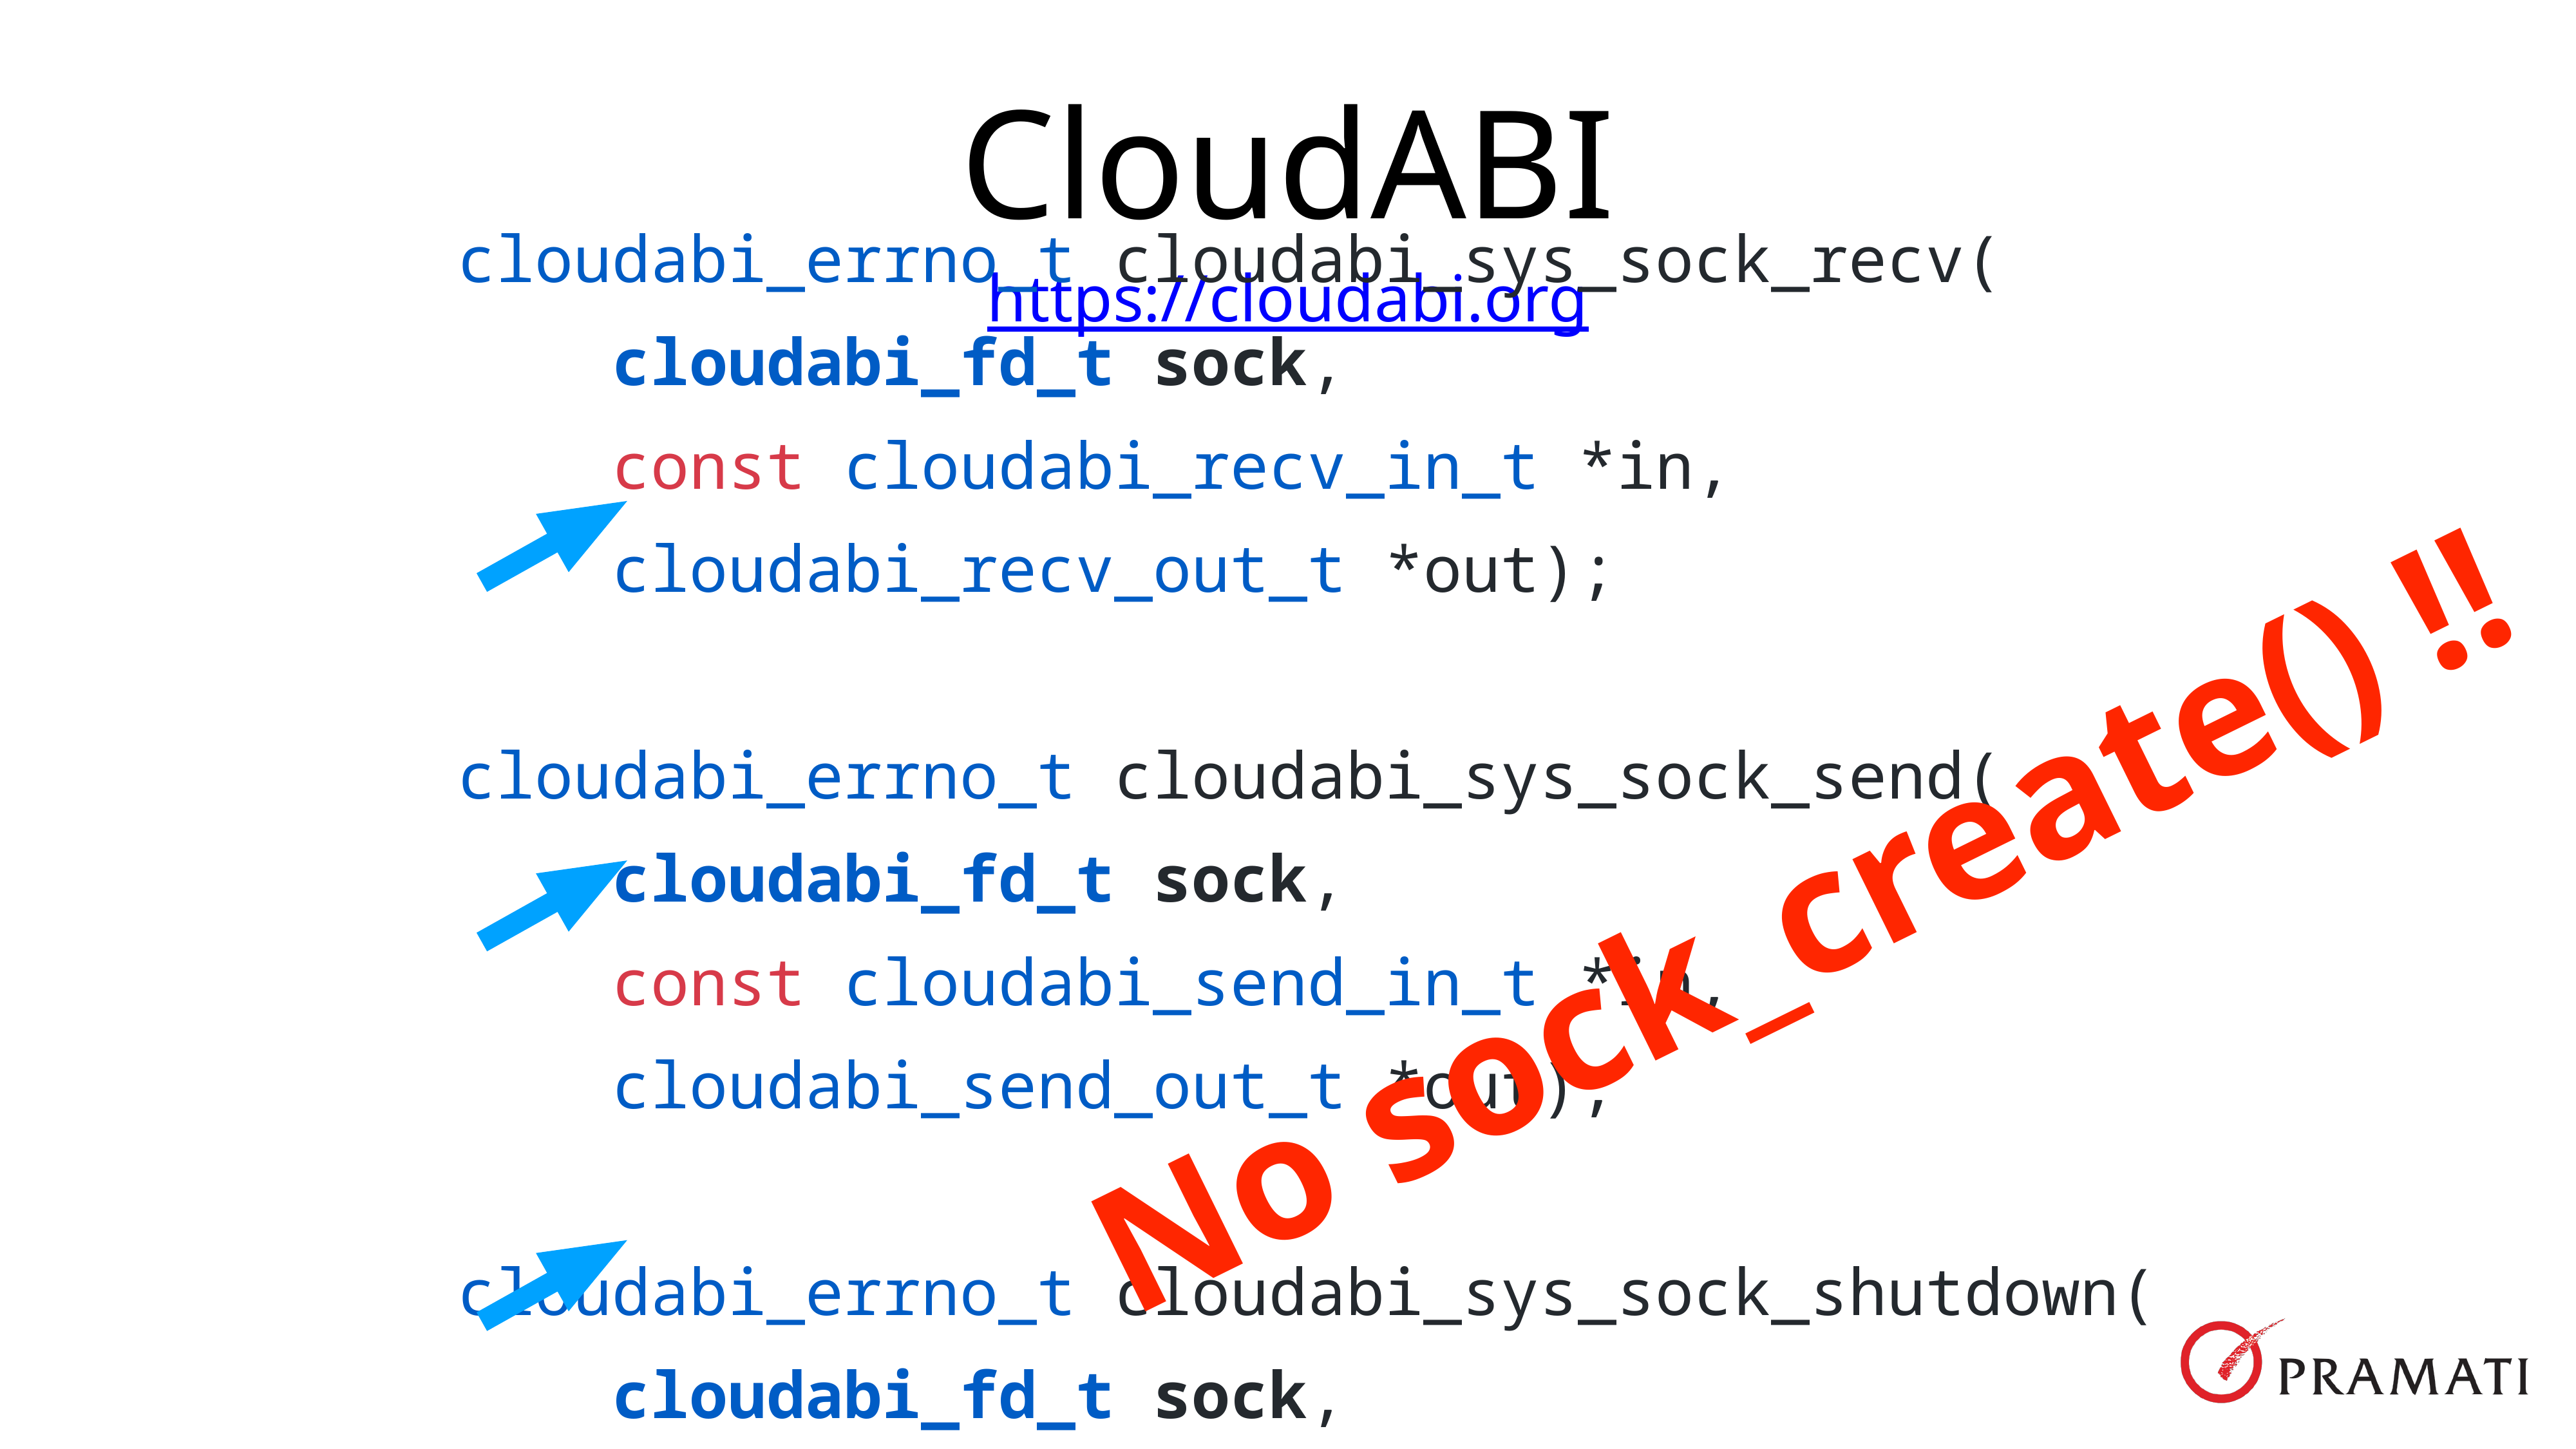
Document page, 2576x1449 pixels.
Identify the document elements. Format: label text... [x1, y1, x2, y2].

text_box cloudabi_errno_t cloudabi_sys_sock_recv( cloudabi_fd_t sock, const cloudabi_recv_in_t *in, cloudabi_recv_out_t *out); cloudabi_errno_t cloudabi_sys_sock_send( cloudabi_fd_t sock, const cloudabi_send_in_t *in, cloudabi_send_out_t *out); cloudabi_errno_t cloudabi_sys_sock_shutdown( cloudabi_fd_t sock, cloudabi_sdflags_t how); [452, 186, 2164, 1449]
picture [2177, 1312, 2535, 1418]
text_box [465, 471, 644, 1351]
title CloudABI [178, 37, 2398, 279]
text_box No sock_create() !! [1048, 471, 2546, 1357]
